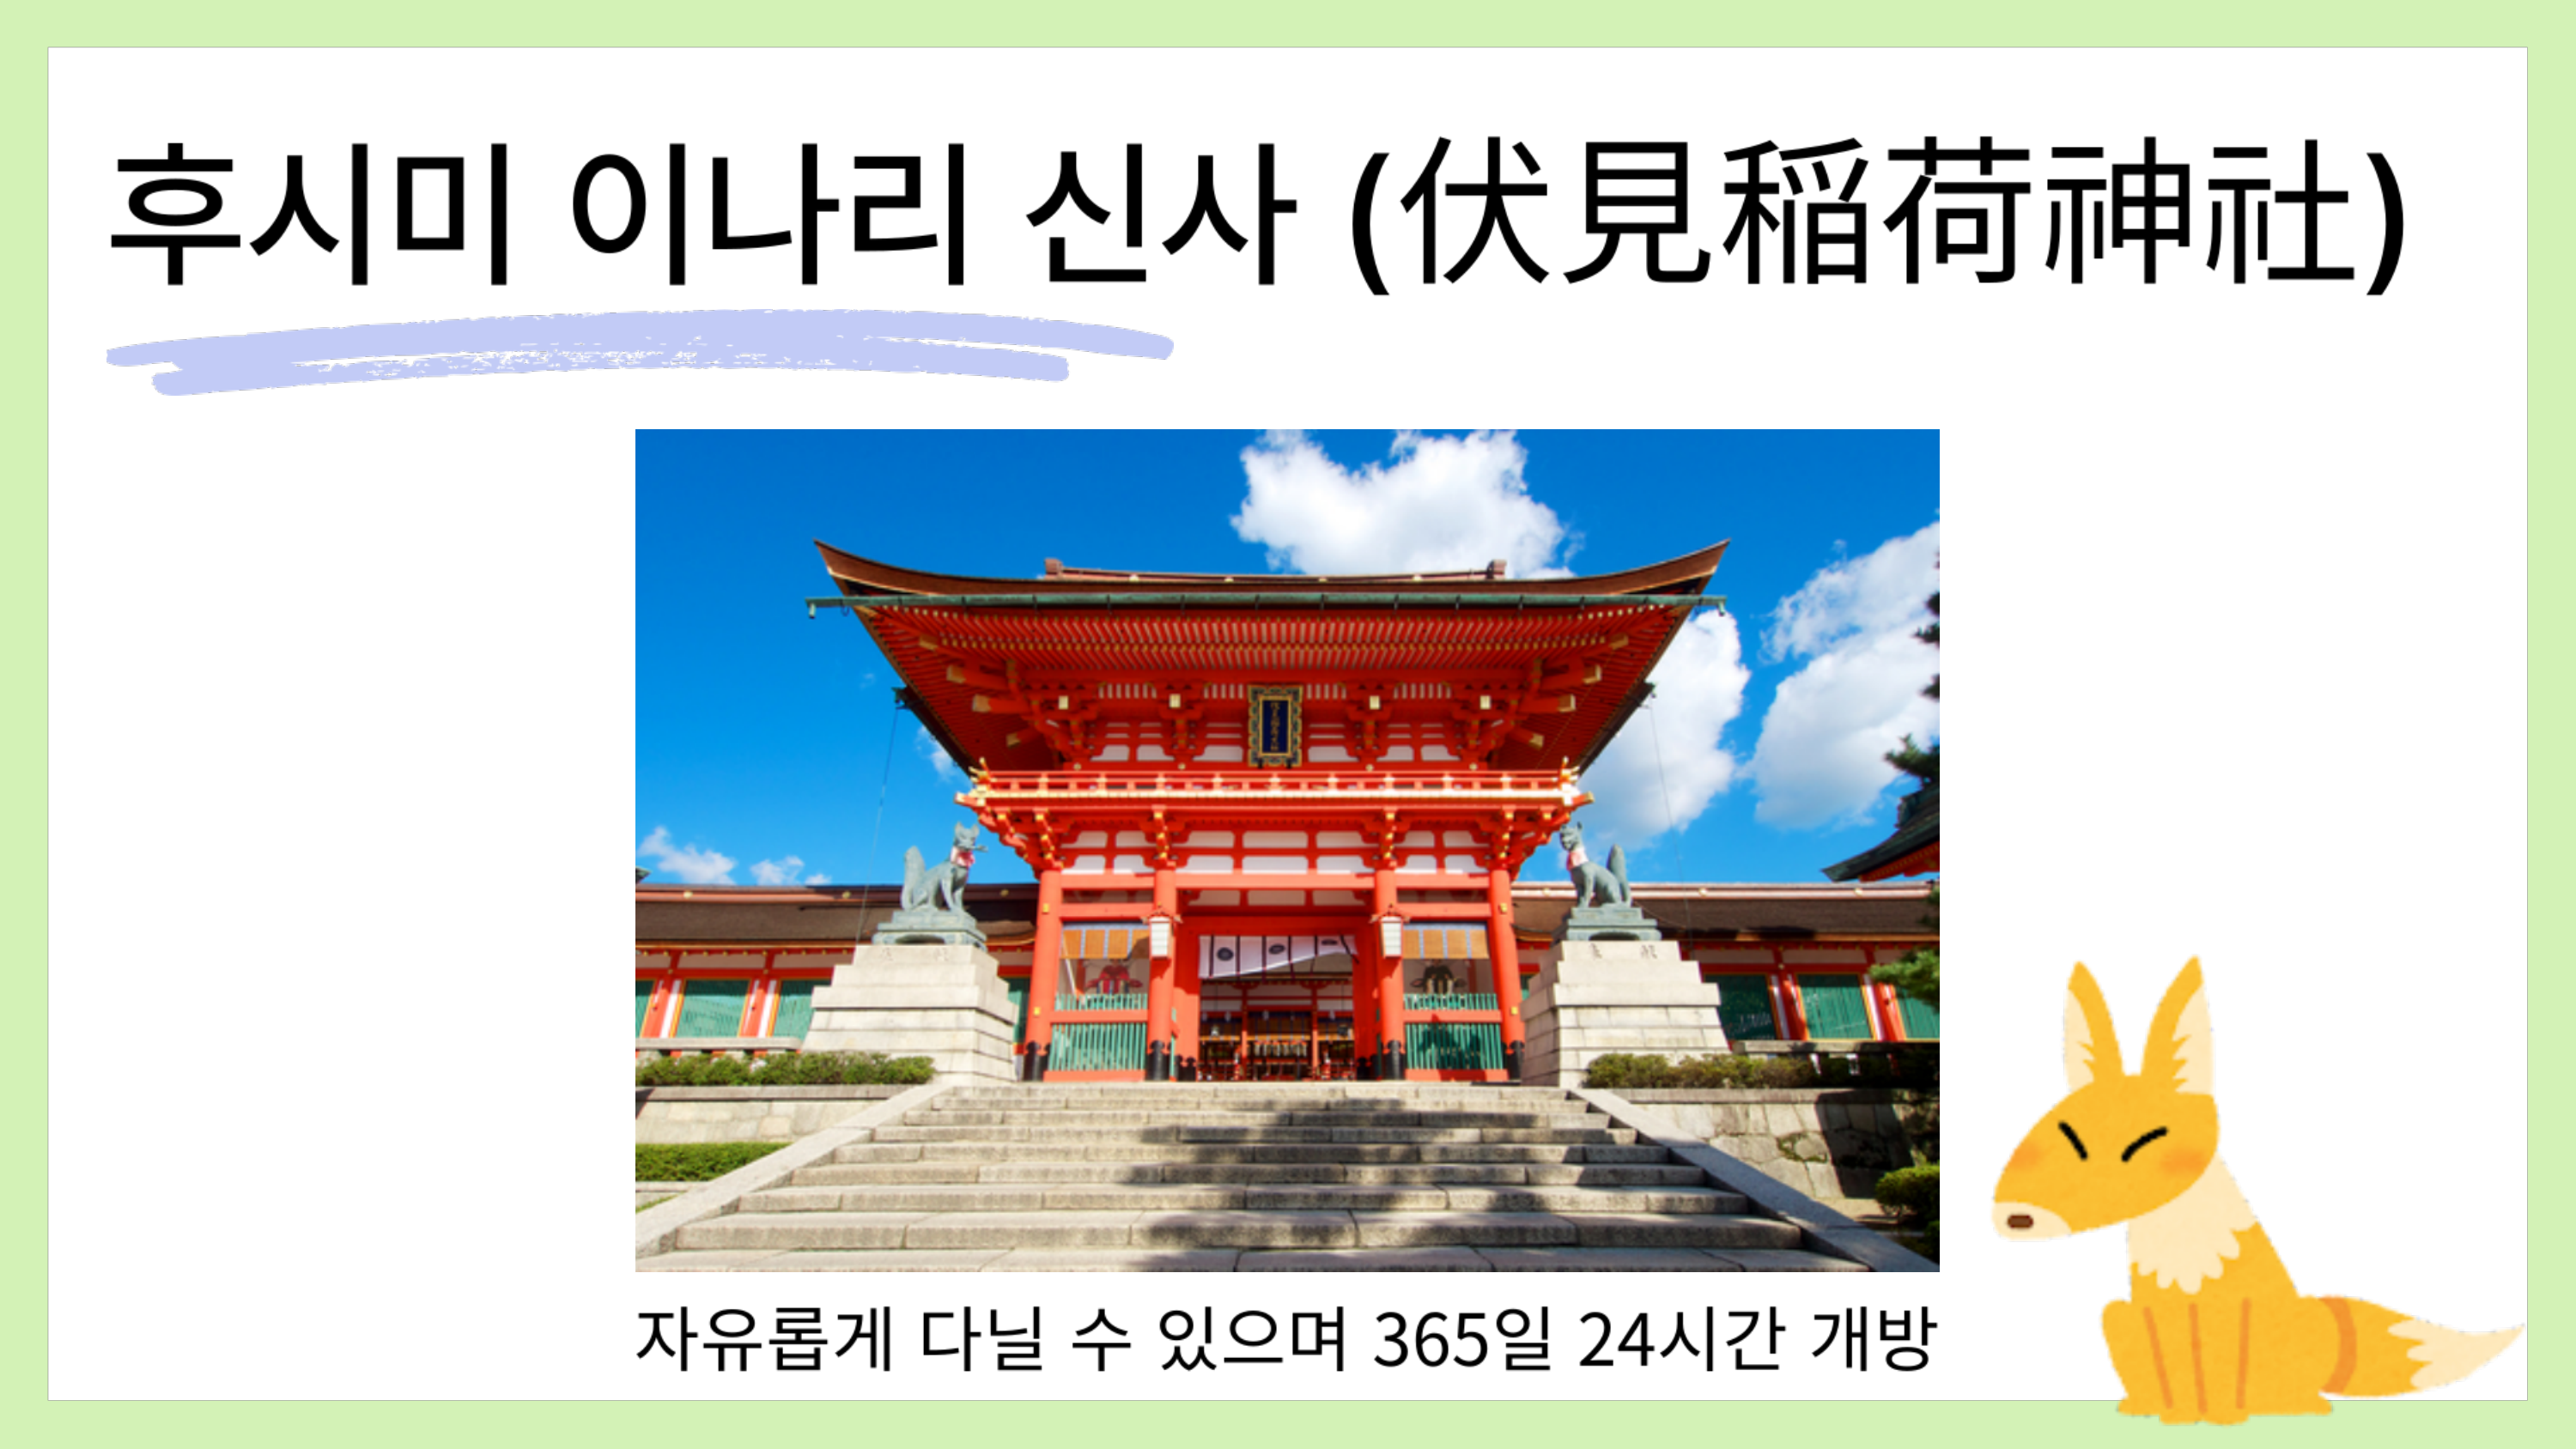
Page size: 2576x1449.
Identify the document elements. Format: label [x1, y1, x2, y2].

text_box [0, 0, 2576, 1449]
text_box [635, 429, 1941, 1261]
text_box [1970, 914, 2541, 1449]
picture [54, 36, 2576, 473]
picture [590, 1261, 2021, 1449]
text_box [106, 309, 1174, 397]
